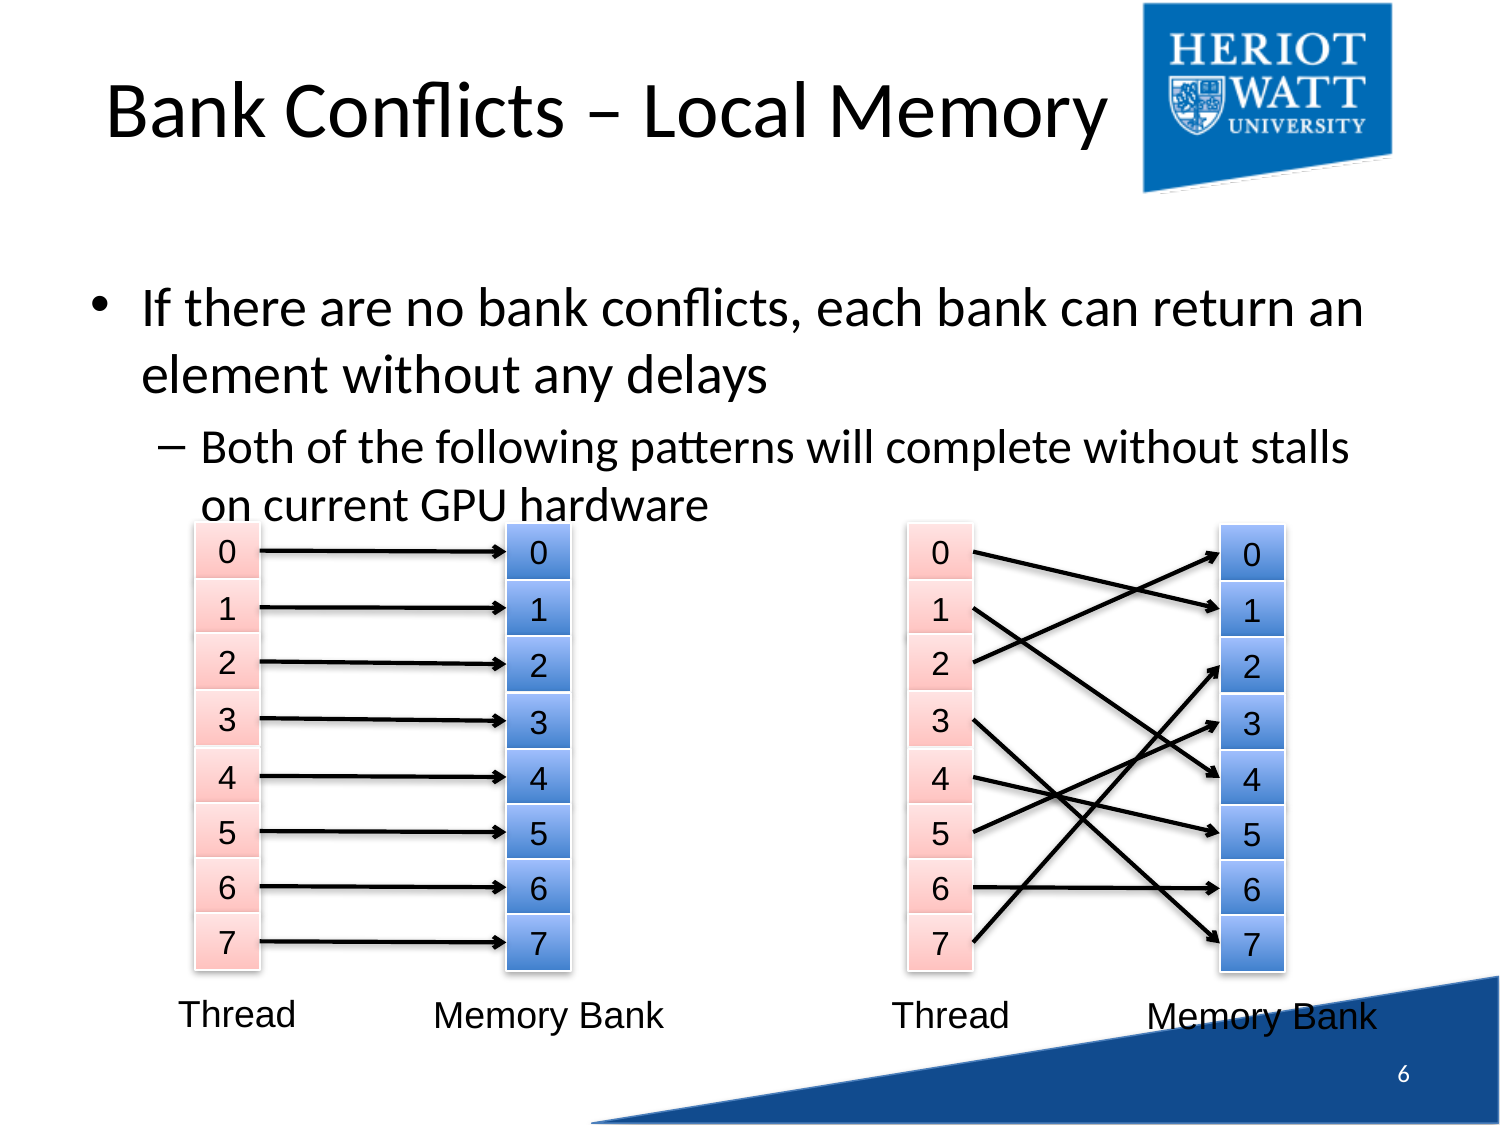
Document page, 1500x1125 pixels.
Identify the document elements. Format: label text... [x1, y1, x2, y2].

list If there are no bank conflicts, each bank can return an element without any delays Both of the following patterns will complete without stalls on current GPU hardware [75, 262, 1425, 540]
slide_number 5 [1074, 1042, 1425, 1103]
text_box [161, 522, 1395, 1046]
title Bank Conflicts – Local Memory [75, 11, 1141, 200]
